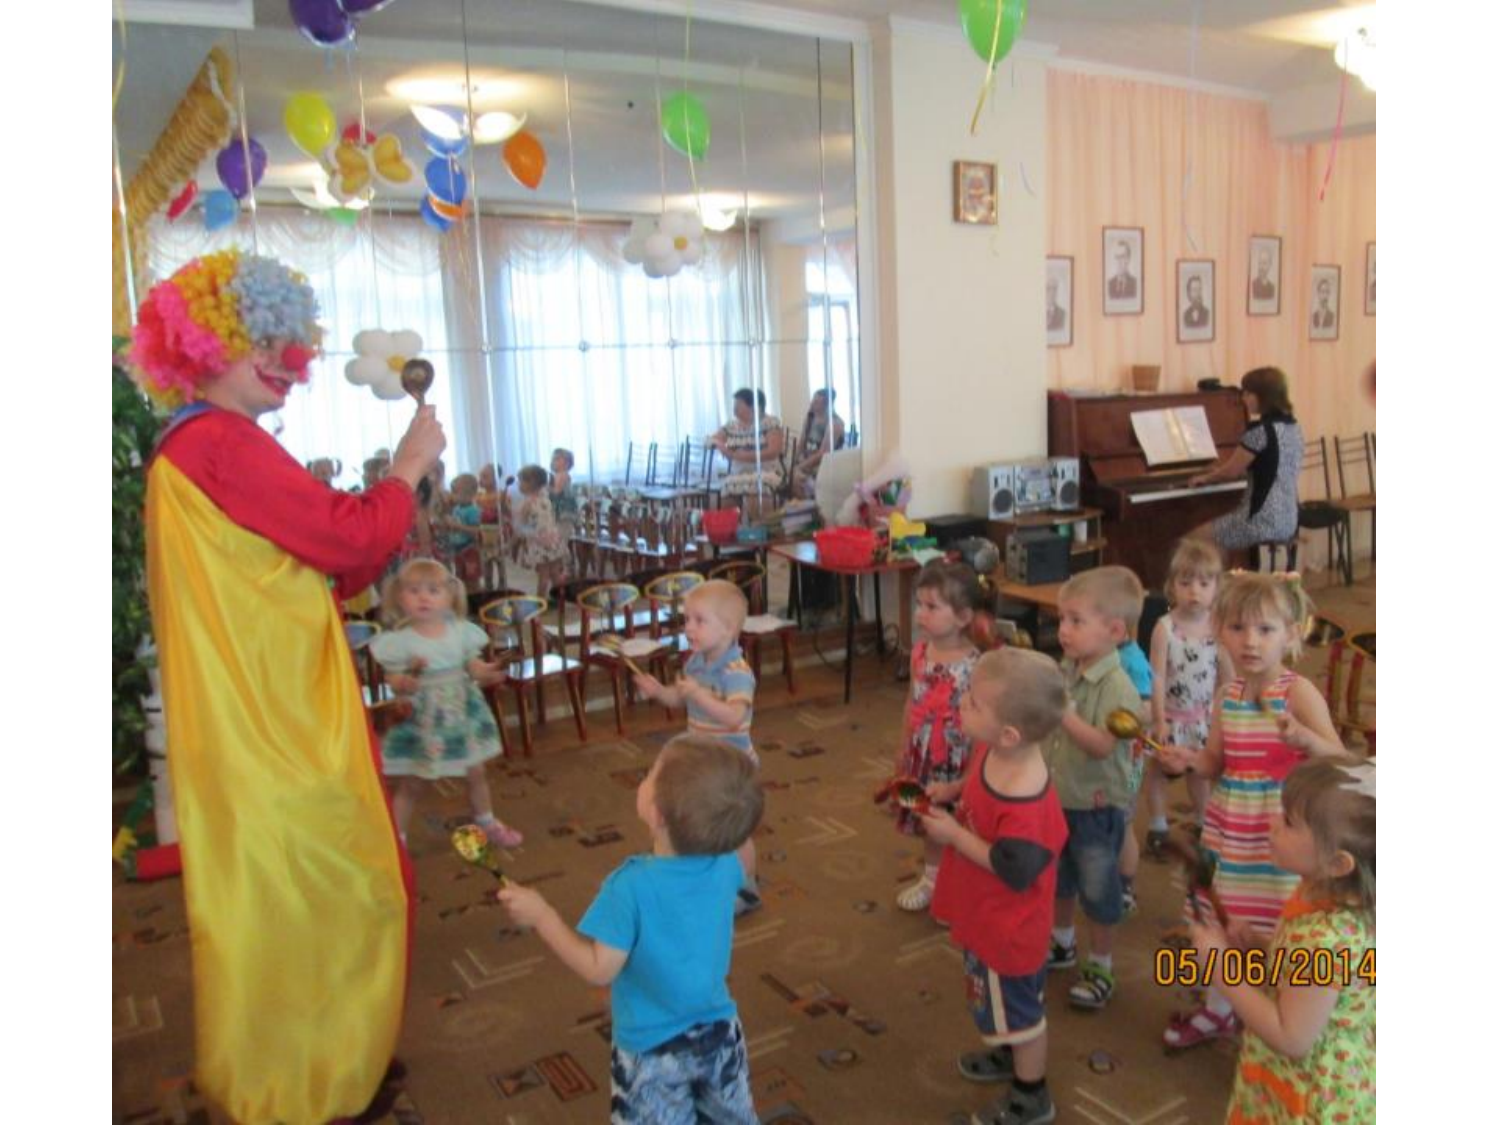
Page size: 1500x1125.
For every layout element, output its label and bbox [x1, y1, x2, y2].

picture [111, 0, 1377, 1125]
